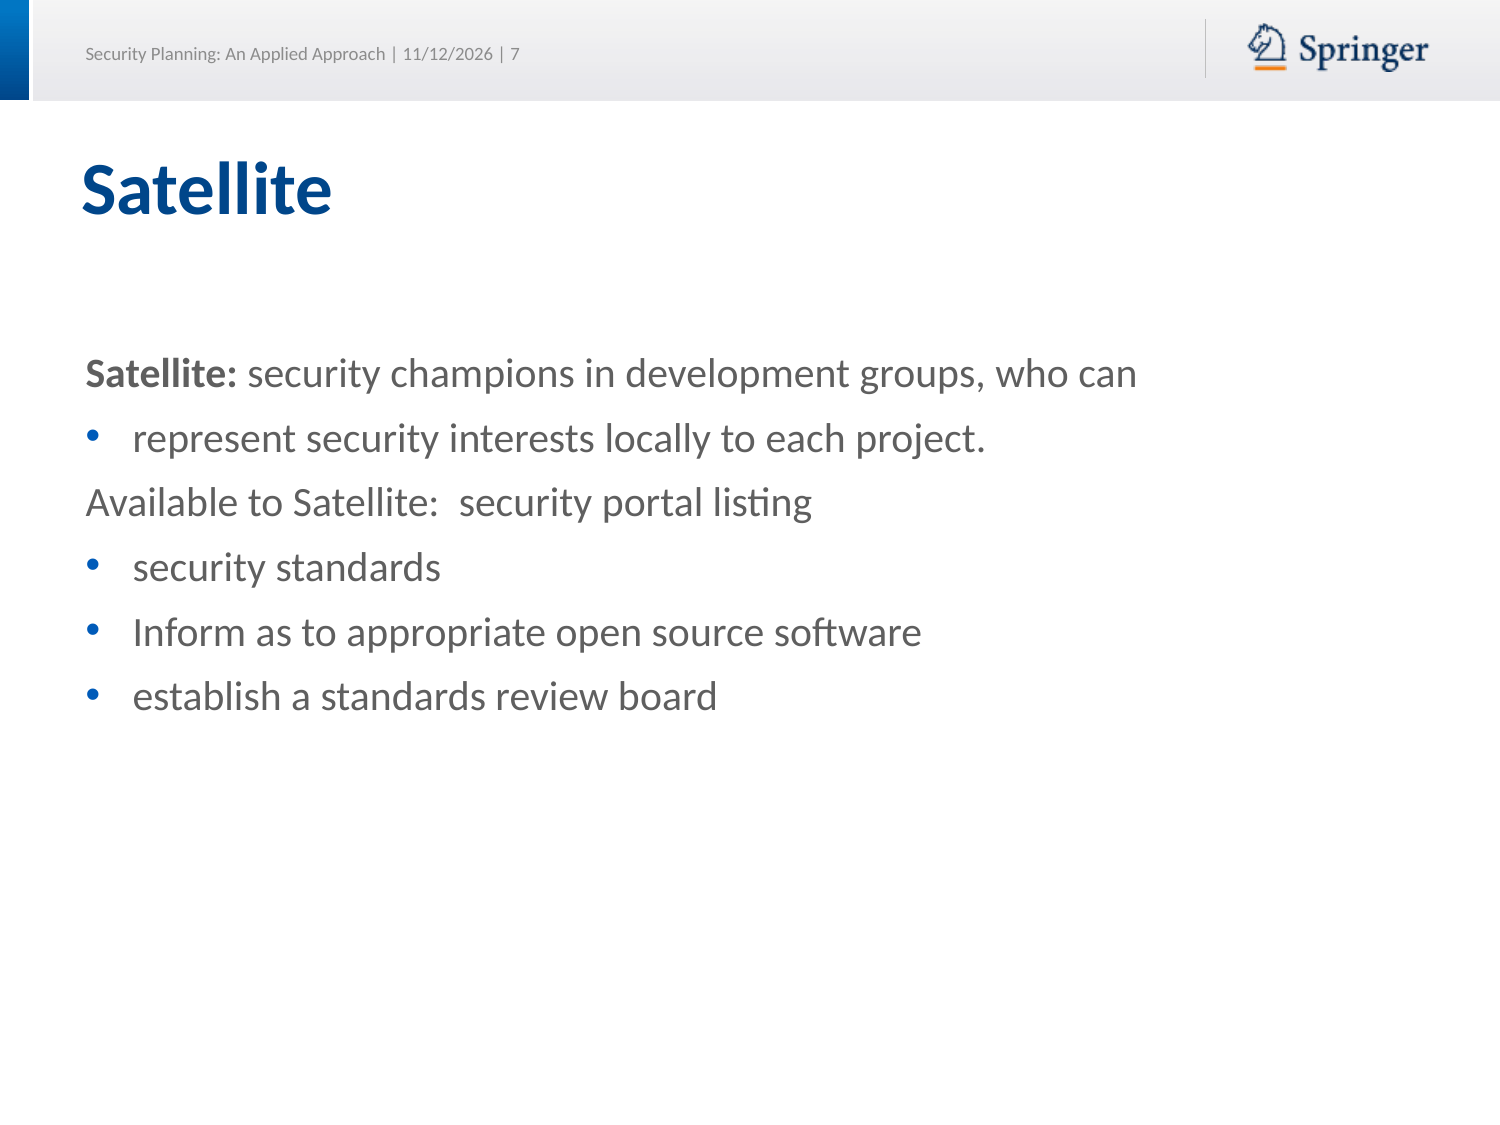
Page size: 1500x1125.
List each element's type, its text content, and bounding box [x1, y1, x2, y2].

list Satellite: security champions in development groups, who can represent security interests locally to each project. Available to Satellite: security portal listing security standards Inform as to appropriate open source software establish a standards review board [85, 350, 1421, 1050]
picture [33, 0, 1500, 101]
title Satellite [81, 149, 1419, 232]
